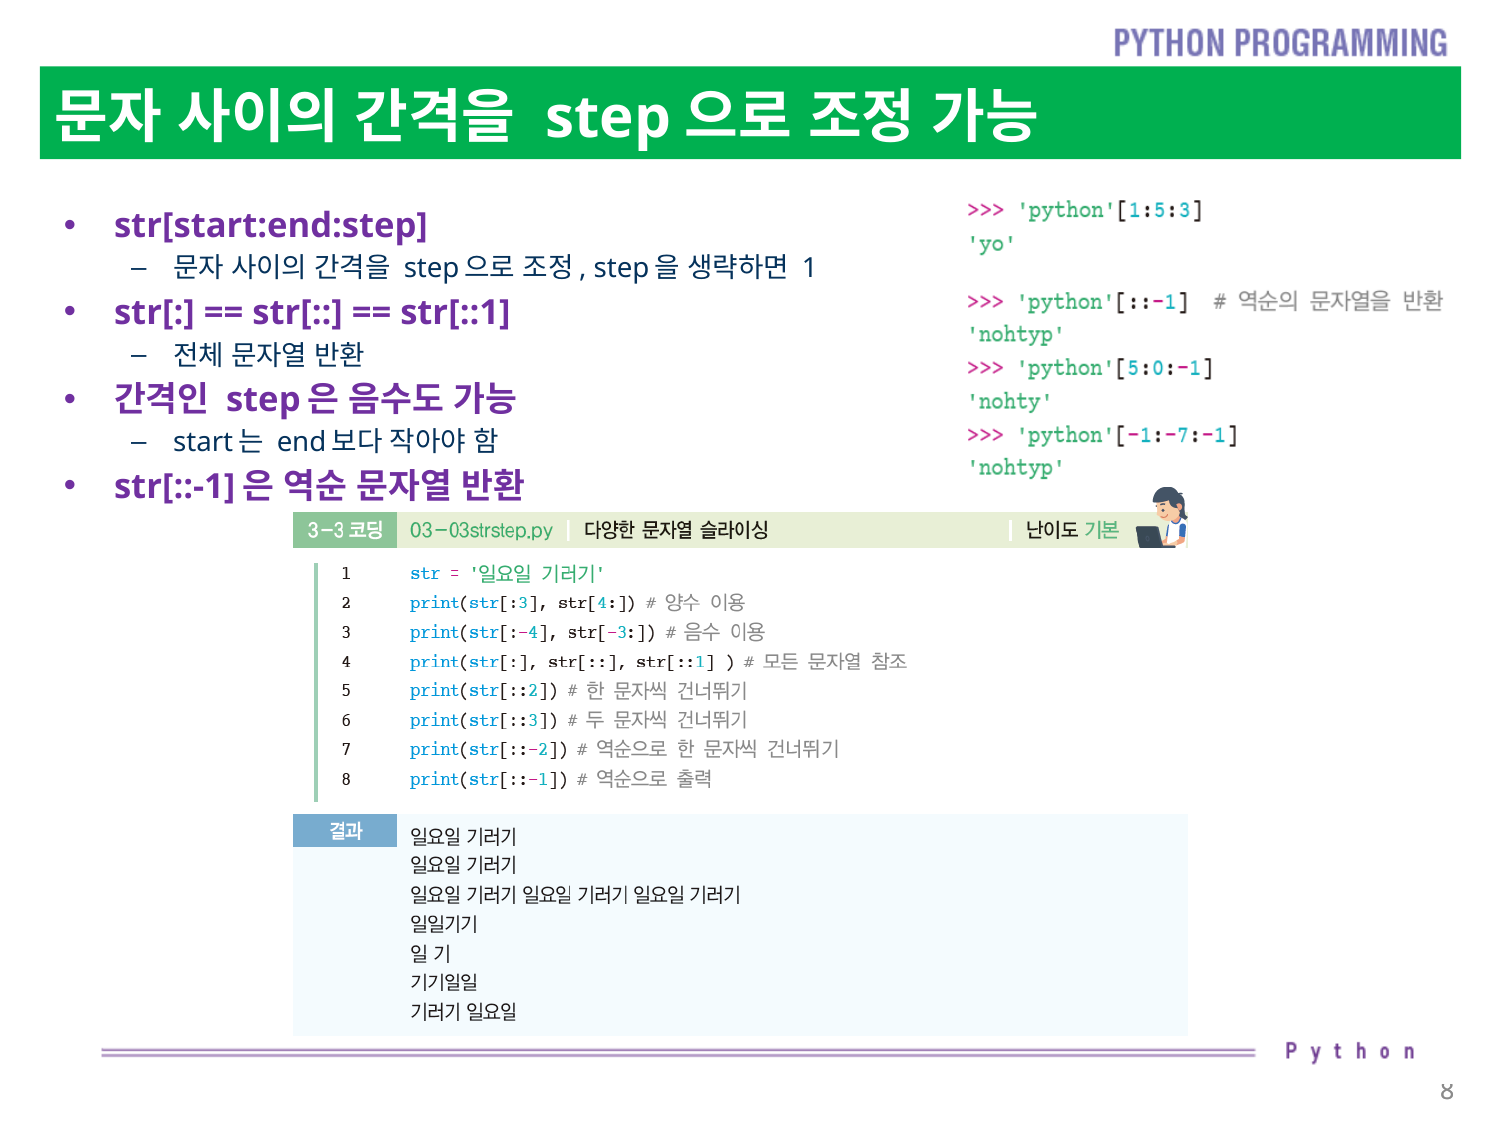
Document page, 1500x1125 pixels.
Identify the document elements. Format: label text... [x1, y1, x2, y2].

list str[start:end:step] 문자 사이의 간격을 step으로 조정, step을 생략하면 1 str[:] == str[::] == str[::1] 전체 문자열 반환 간격인 step은 음수도 가능 start는 end보다 작아야 함 str[::-1]은 역순 문자열 반환 [48, 195, 1461, 515]
picture [18, 281, 1483, 1084]
picture [1106, 13, 1462, 66]
title 문자 사이의 간격을 step으로 조정 가능 [39, 76, 1444, 152]
slide_number 8 [1119, 1071, 1470, 1112]
picture [955, 187, 1240, 263]
